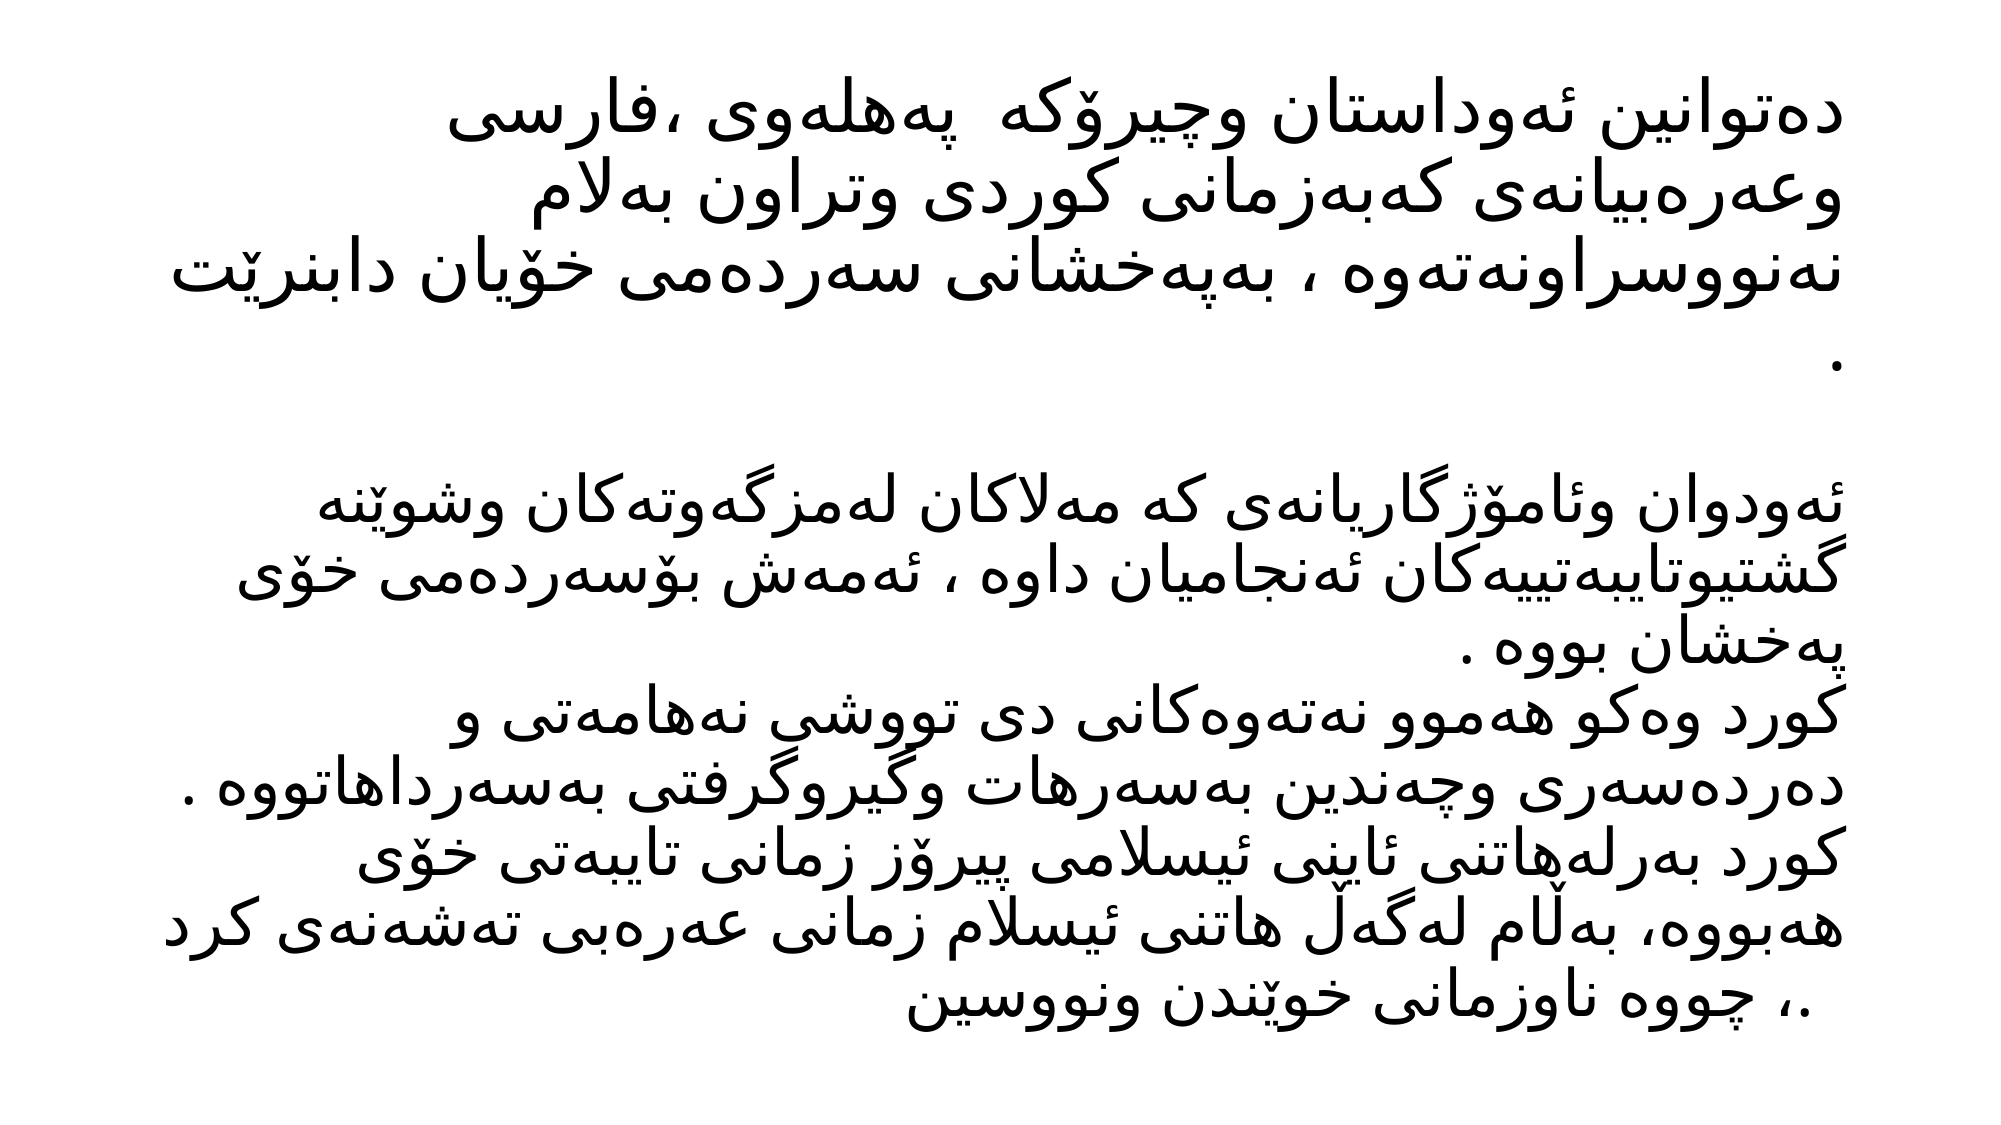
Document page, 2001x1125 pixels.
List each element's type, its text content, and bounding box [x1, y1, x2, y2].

title دەتوانین ئەوداستان وچیرۆکە پەهلەوى ،فارسى وعەرەبیانەى کەبەزمانى کوردى وتراون بەلام نەنووسراونەتەوە ، بەپەخشانى سەردەمى خۆیان دابنرێت . ئەودوان وئامۆژگاریانەى کە مەلاکان لەمزگەوتەکان وشوێنە گشتیوتایبەتییەکان ئەنجامیان داوە ، ئەمەش بۆسەردەمى خۆى پەخشان بووە . کورد وەکو هەموو نەتەوەکانى دى تووشى نەهامەتى و دەردەسەرى وچەندین بەسەرهات وگیروگرفتى بەسەرداهاتووە . کورد بەرلەهاتنى ئاینى ئیسلامى پیرۆز زمانى تایبەتى خۆى هەبووە، بەڵام لەگەڵ هاتنى ئیسلام زمانى عەرەبى تەشەنەى کرد ، چووە ناوزمانى خوێندن ونووسین. [137, 59, 1863, 1041]
